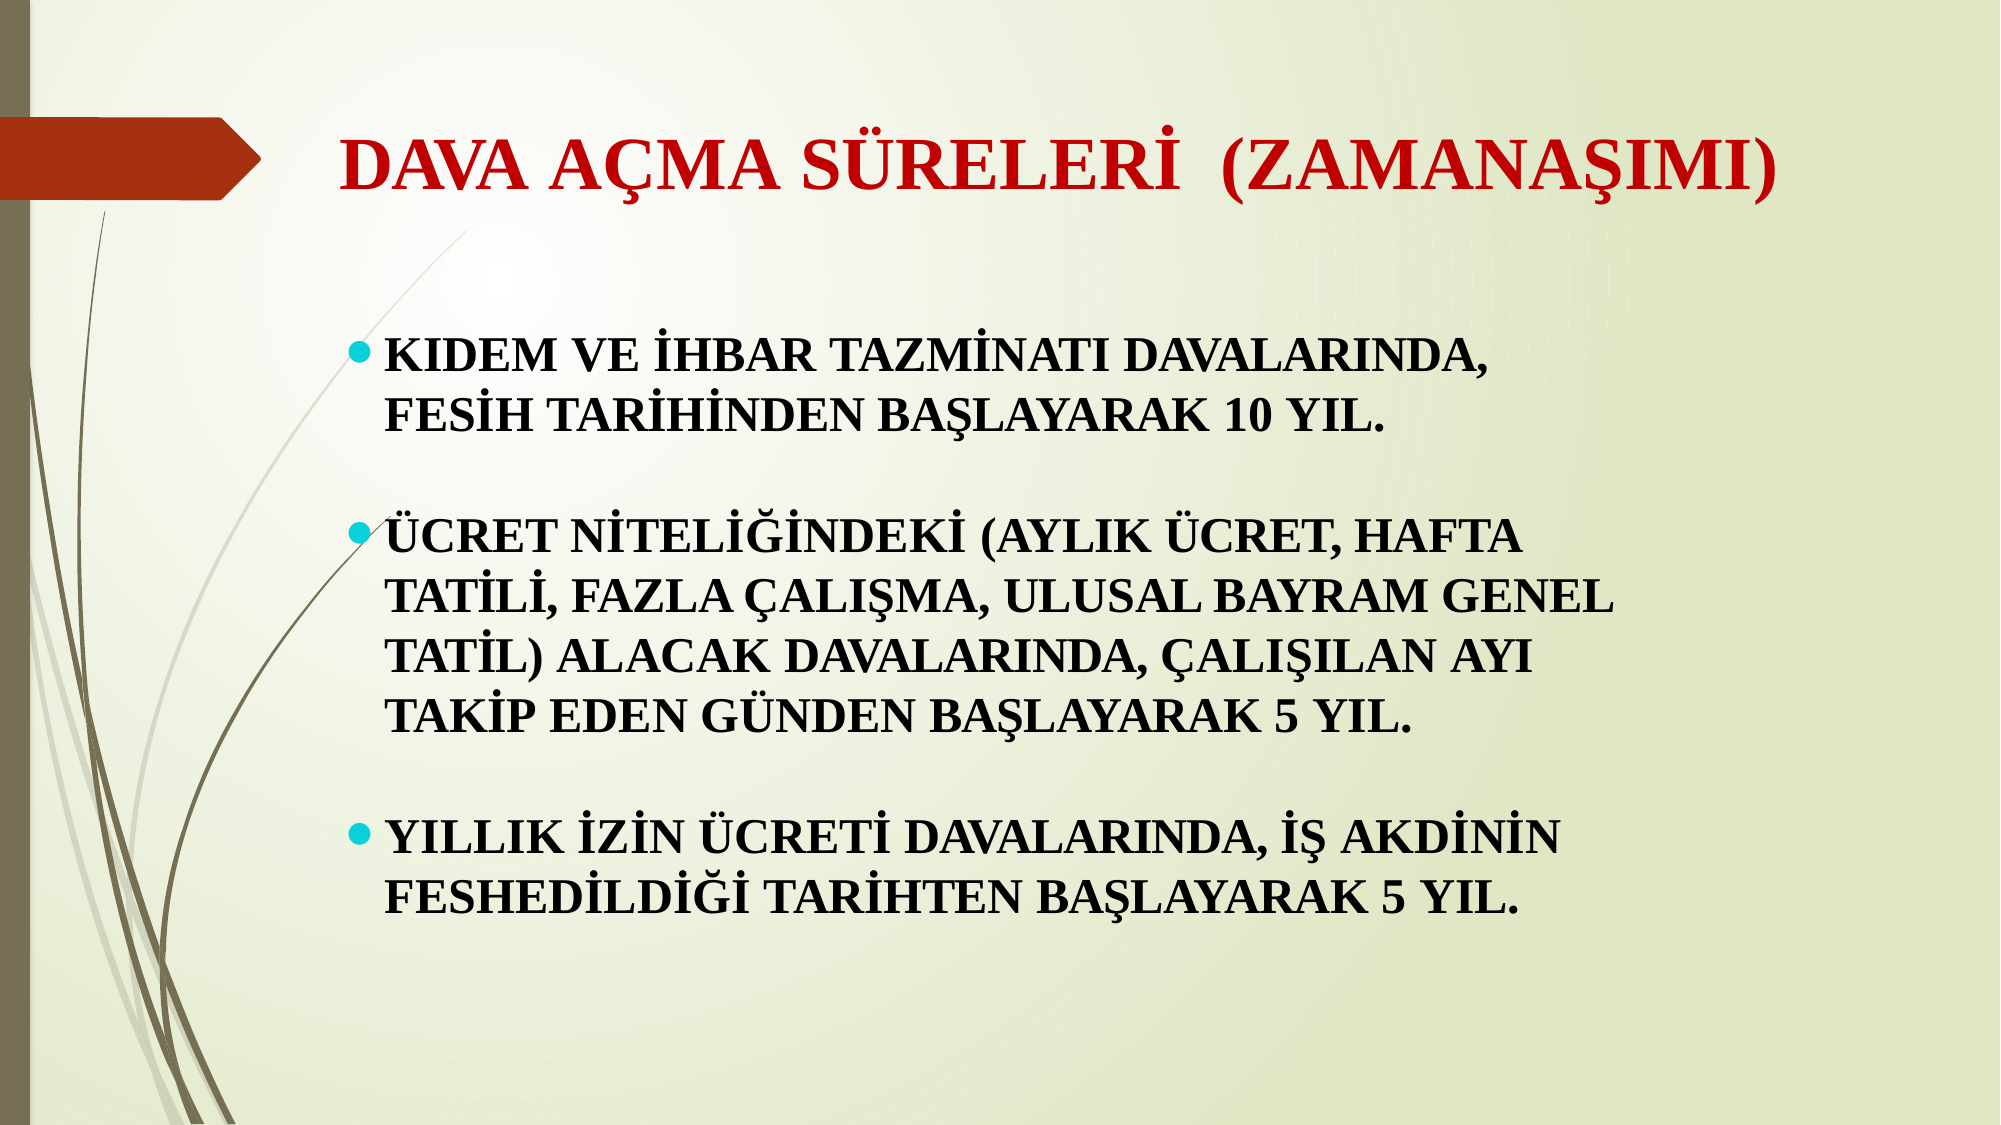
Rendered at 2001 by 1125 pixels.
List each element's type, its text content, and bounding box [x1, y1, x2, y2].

text_box KIDEM VE İHBAR TAZMİNATI DAVALARINDA, FESİH TARİHİNDEN BAŞLAYARAK 10 YIL. ÜCRET NİTELİĞİNDEKİ (AYLIK ÜCRET, HAFTA TATİLİ, FAZLA ÇALIŞMA, ULUSAL BAYRAM GENEL TATİL) ALACAK DAVALARINDA, ÇALIŞILAN AYI TAKİP EDEN GÜNDEN BAŞLAYARAK 5 YIL. YILLIK İZİN ÜCRETİ DAVALARINDA, İŞ AKDİNİN FESHEDİLDİĞİ TARİHTEN BAŞLAYARAK 5 YIL. [337, 319, 1632, 924]
title DAVA AÇMA SÜRELERİ (ZAMANAŞIMI) [337, 112, 1790, 303]
